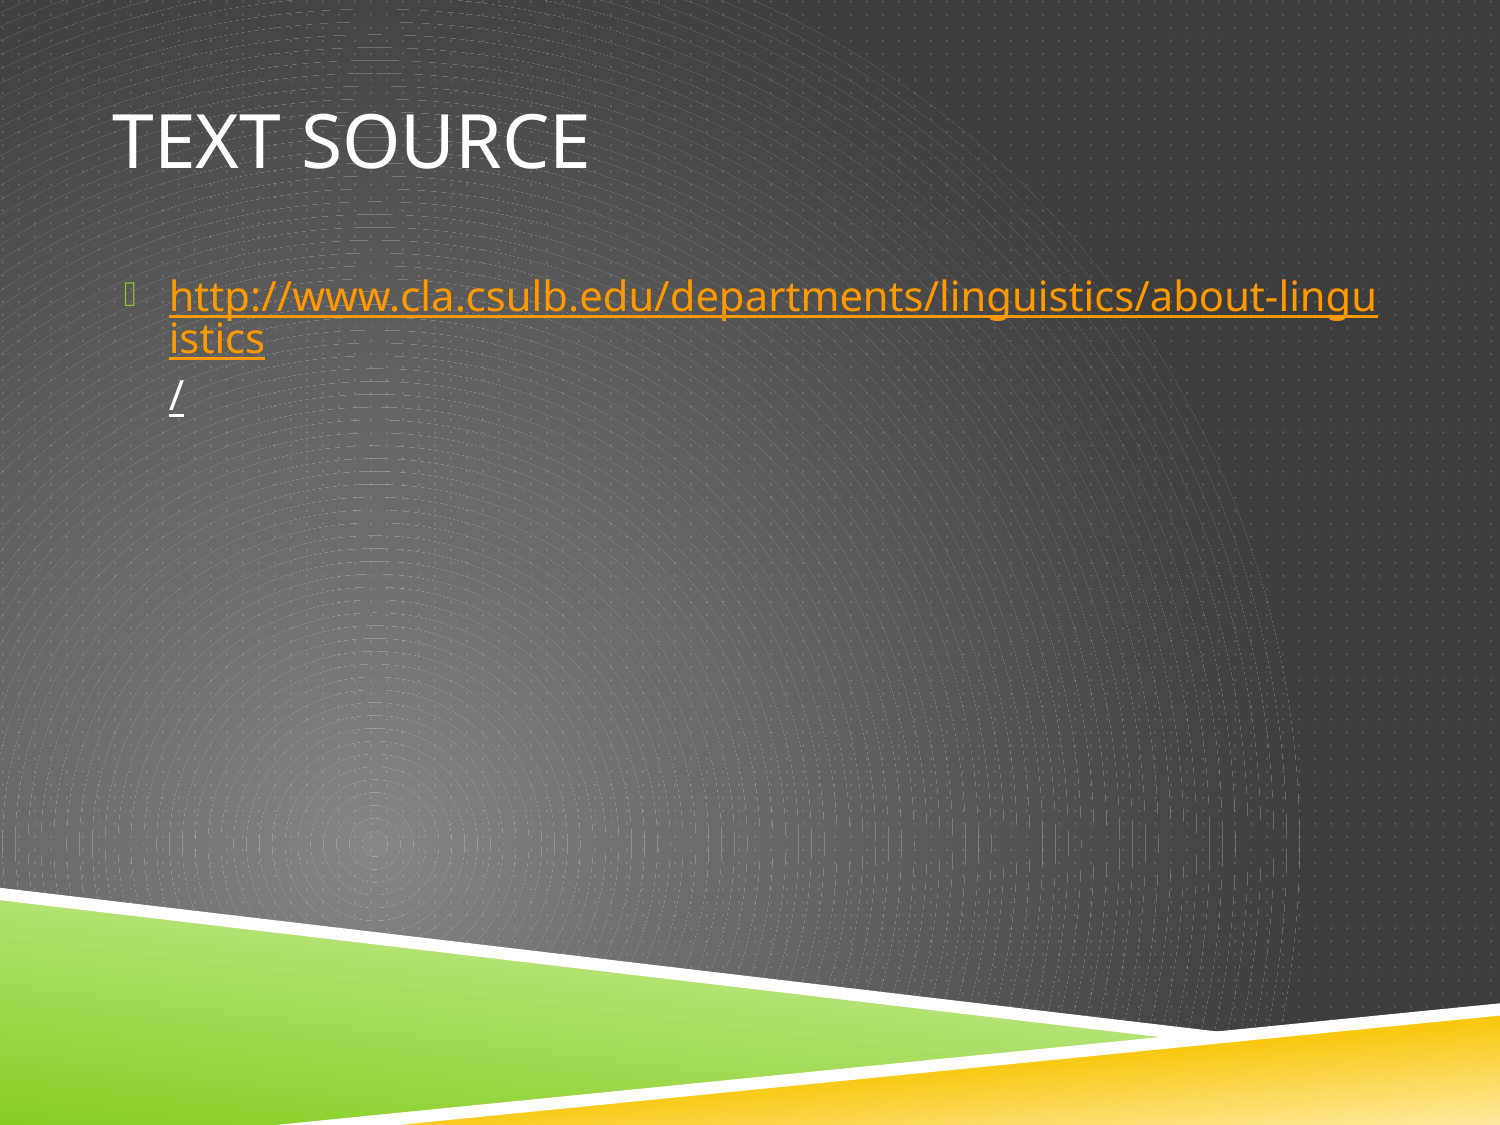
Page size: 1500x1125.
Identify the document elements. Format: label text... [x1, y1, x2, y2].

title TEXT Source [112, 45, 1388, 233]
list http://www.cla.csulb.edu/departments/linguistics/about-linguistics/ [112, 262, 1388, 875]
